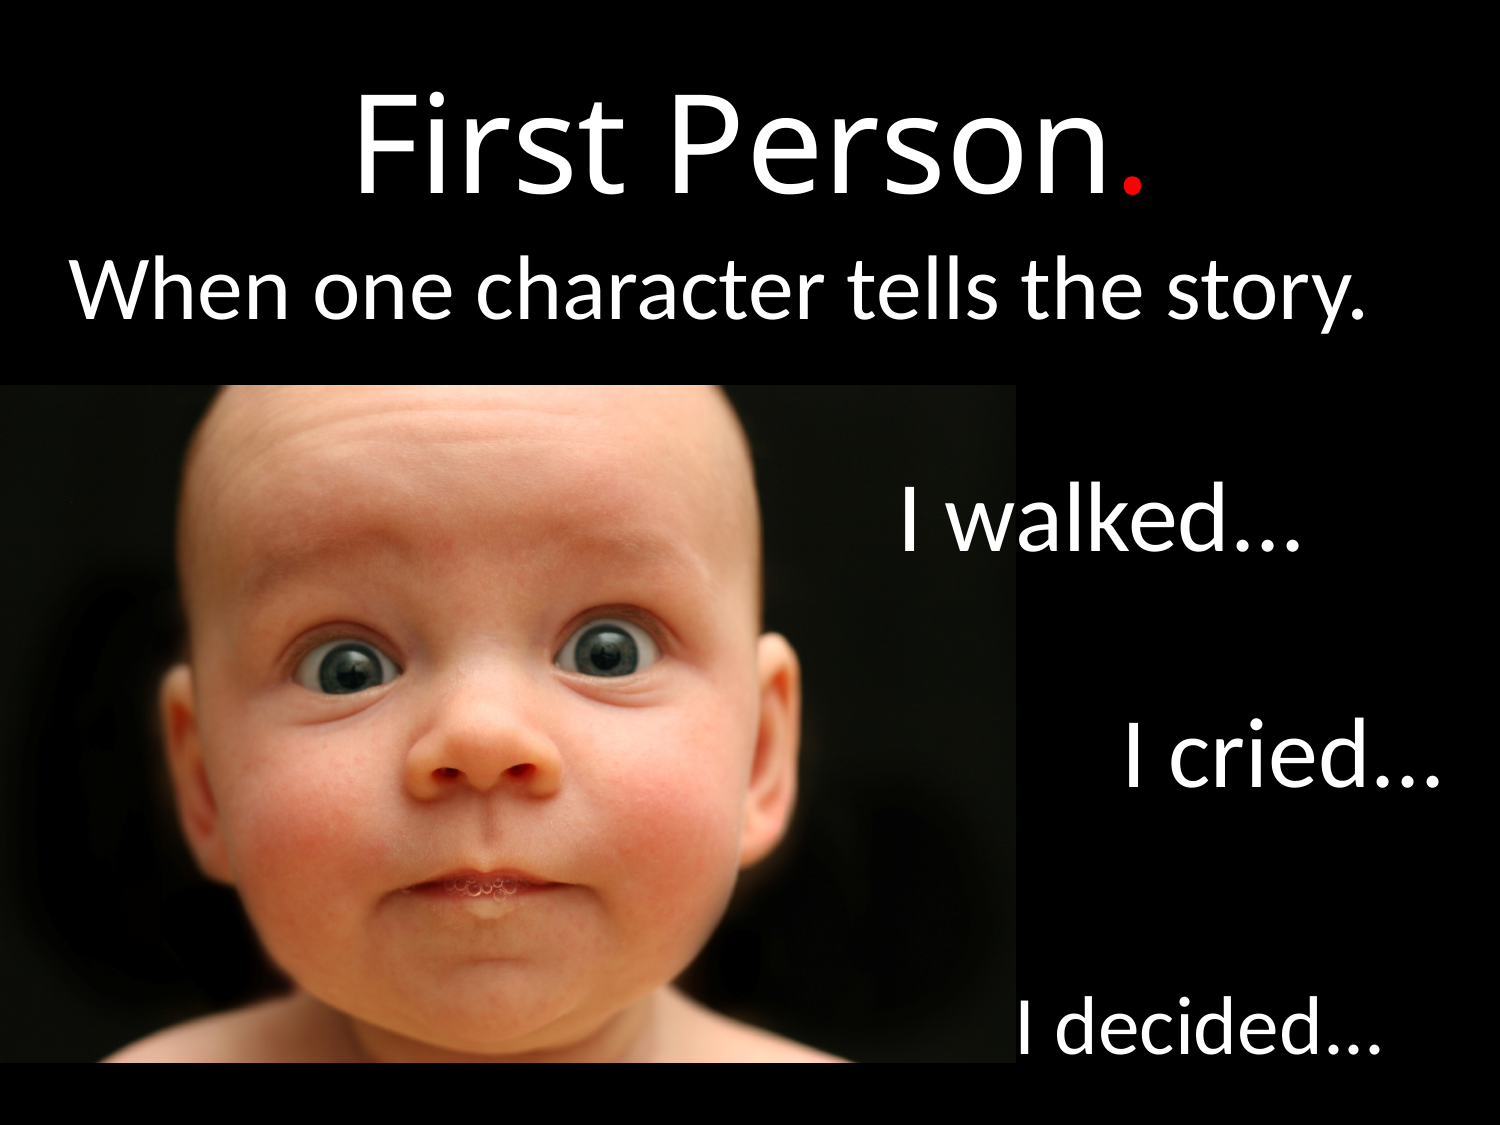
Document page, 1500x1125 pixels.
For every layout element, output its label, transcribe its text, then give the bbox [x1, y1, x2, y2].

title First Person. [75, 45, 1425, 233]
text_box I decided... [1000, 964, 1402, 1079]
text_box I walked... [1020, 444, 1345, 580]
text_box I cried... [1106, 680, 1462, 816]
picture [0, 385, 1017, 1063]
list When one character tells the story. [53, 219, 1404, 343]
